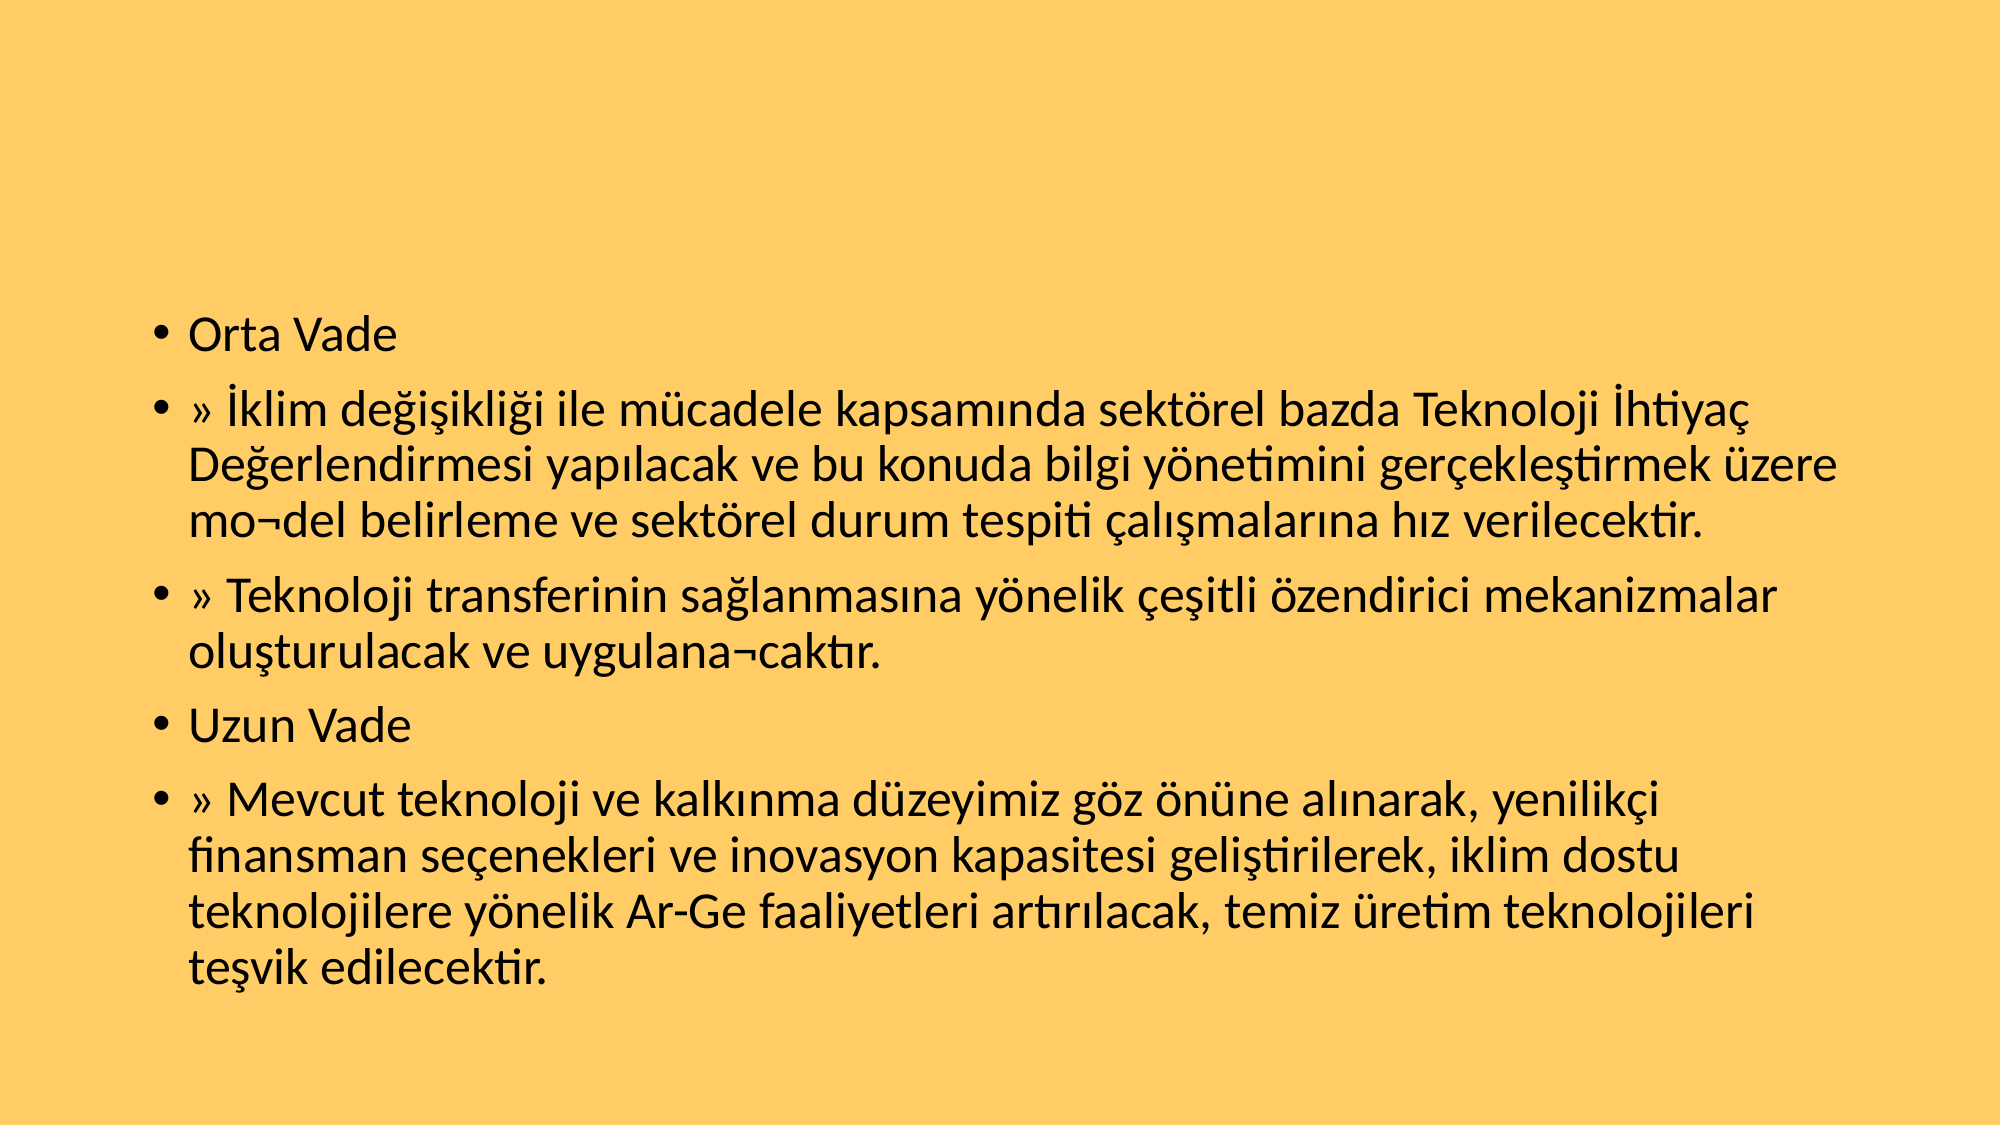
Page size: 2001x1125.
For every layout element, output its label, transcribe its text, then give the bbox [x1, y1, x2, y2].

list Orta Vade » İklim değişikliği ile mücadele kapsamında sektörel bazda Teknoloji İhtiyaç Değerlendirmesi yapılacak ve bu konuda bilgi yönetimini gerçekleştirmek üzere mo¬del belirleme ve sektörel durum tespiti çalışmalarına hız verilecektir. » Teknoloji transferinin sağlanmasına yönelik çeşitli özendirici mekanizmalar oluşturulacak ve uygulana¬caktır. Uzun Vade » Mevcut teknoloji ve kalkınma düzeyimiz göz önüne alınarak, yenilikçi finansman seçenekleri ve inovasyon kapasitesi geliştirilerek, iklim dostu teknolojilere yönelik Ar-Ge faaliyetleri artırılacak, temiz üretim teknolojileri teşvik edilecektir. [137, 299, 1863, 1014]
